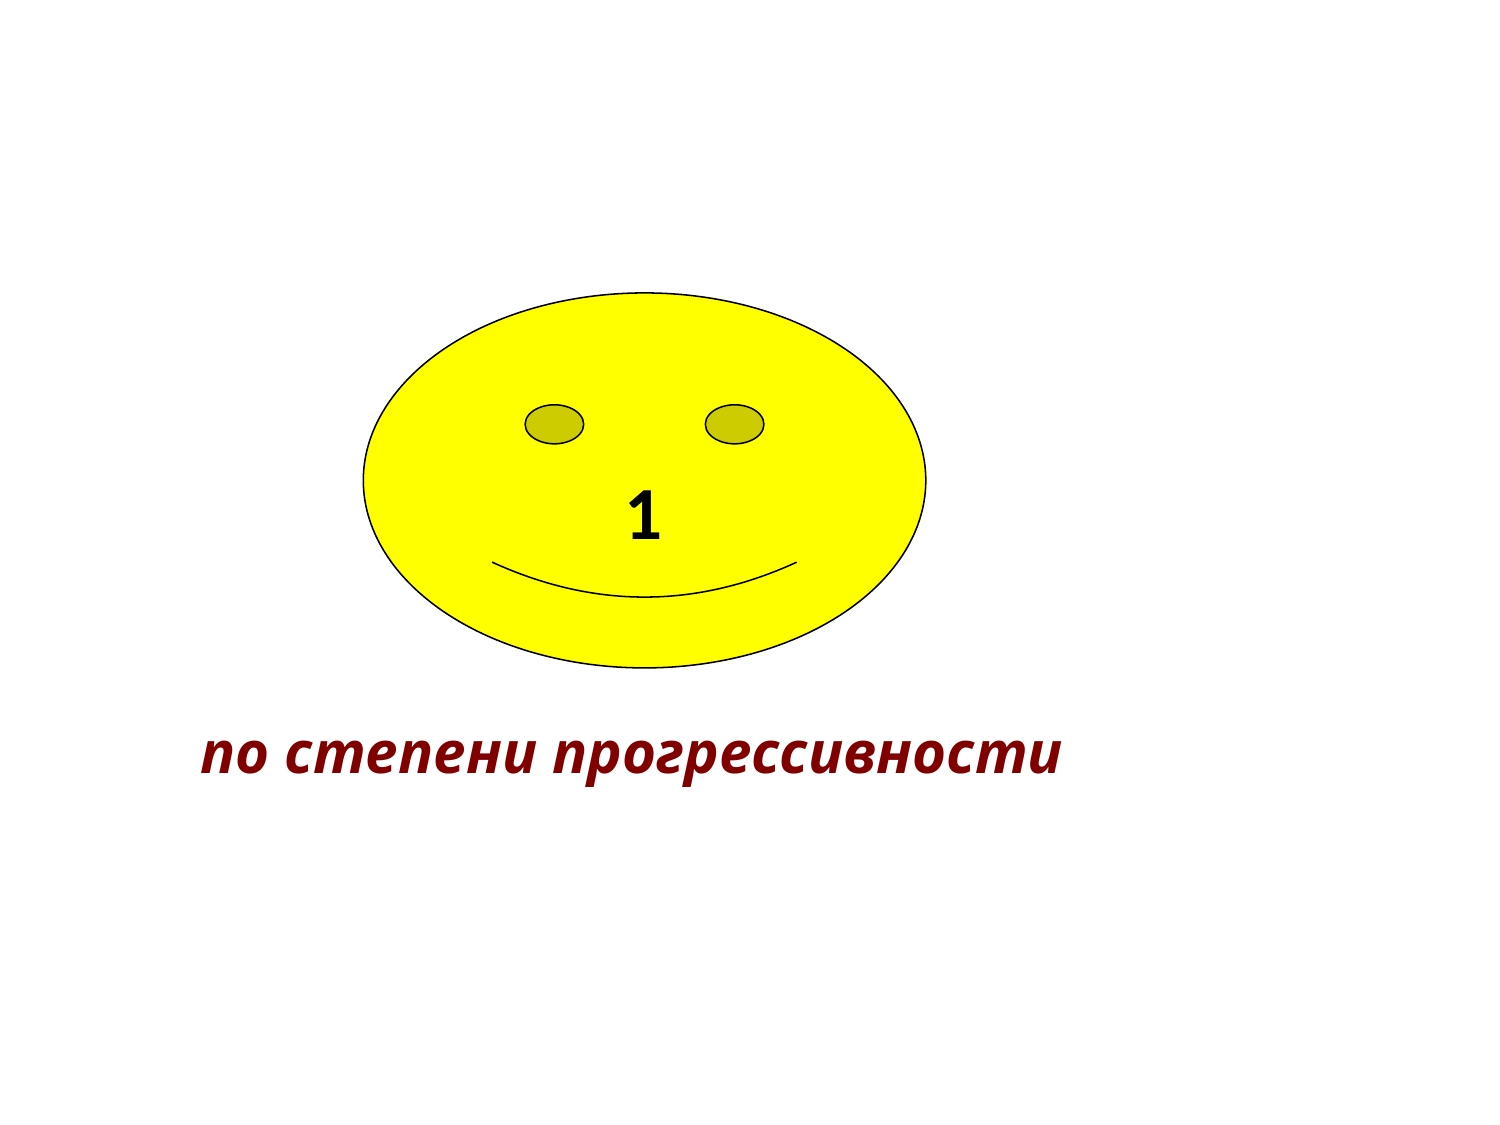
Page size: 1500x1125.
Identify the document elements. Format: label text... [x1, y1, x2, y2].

text_box [363, 292, 926, 668]
text_box 1 [609, 456, 681, 562]
text_box по степени прогрессивности [100, 708, 1164, 793]
